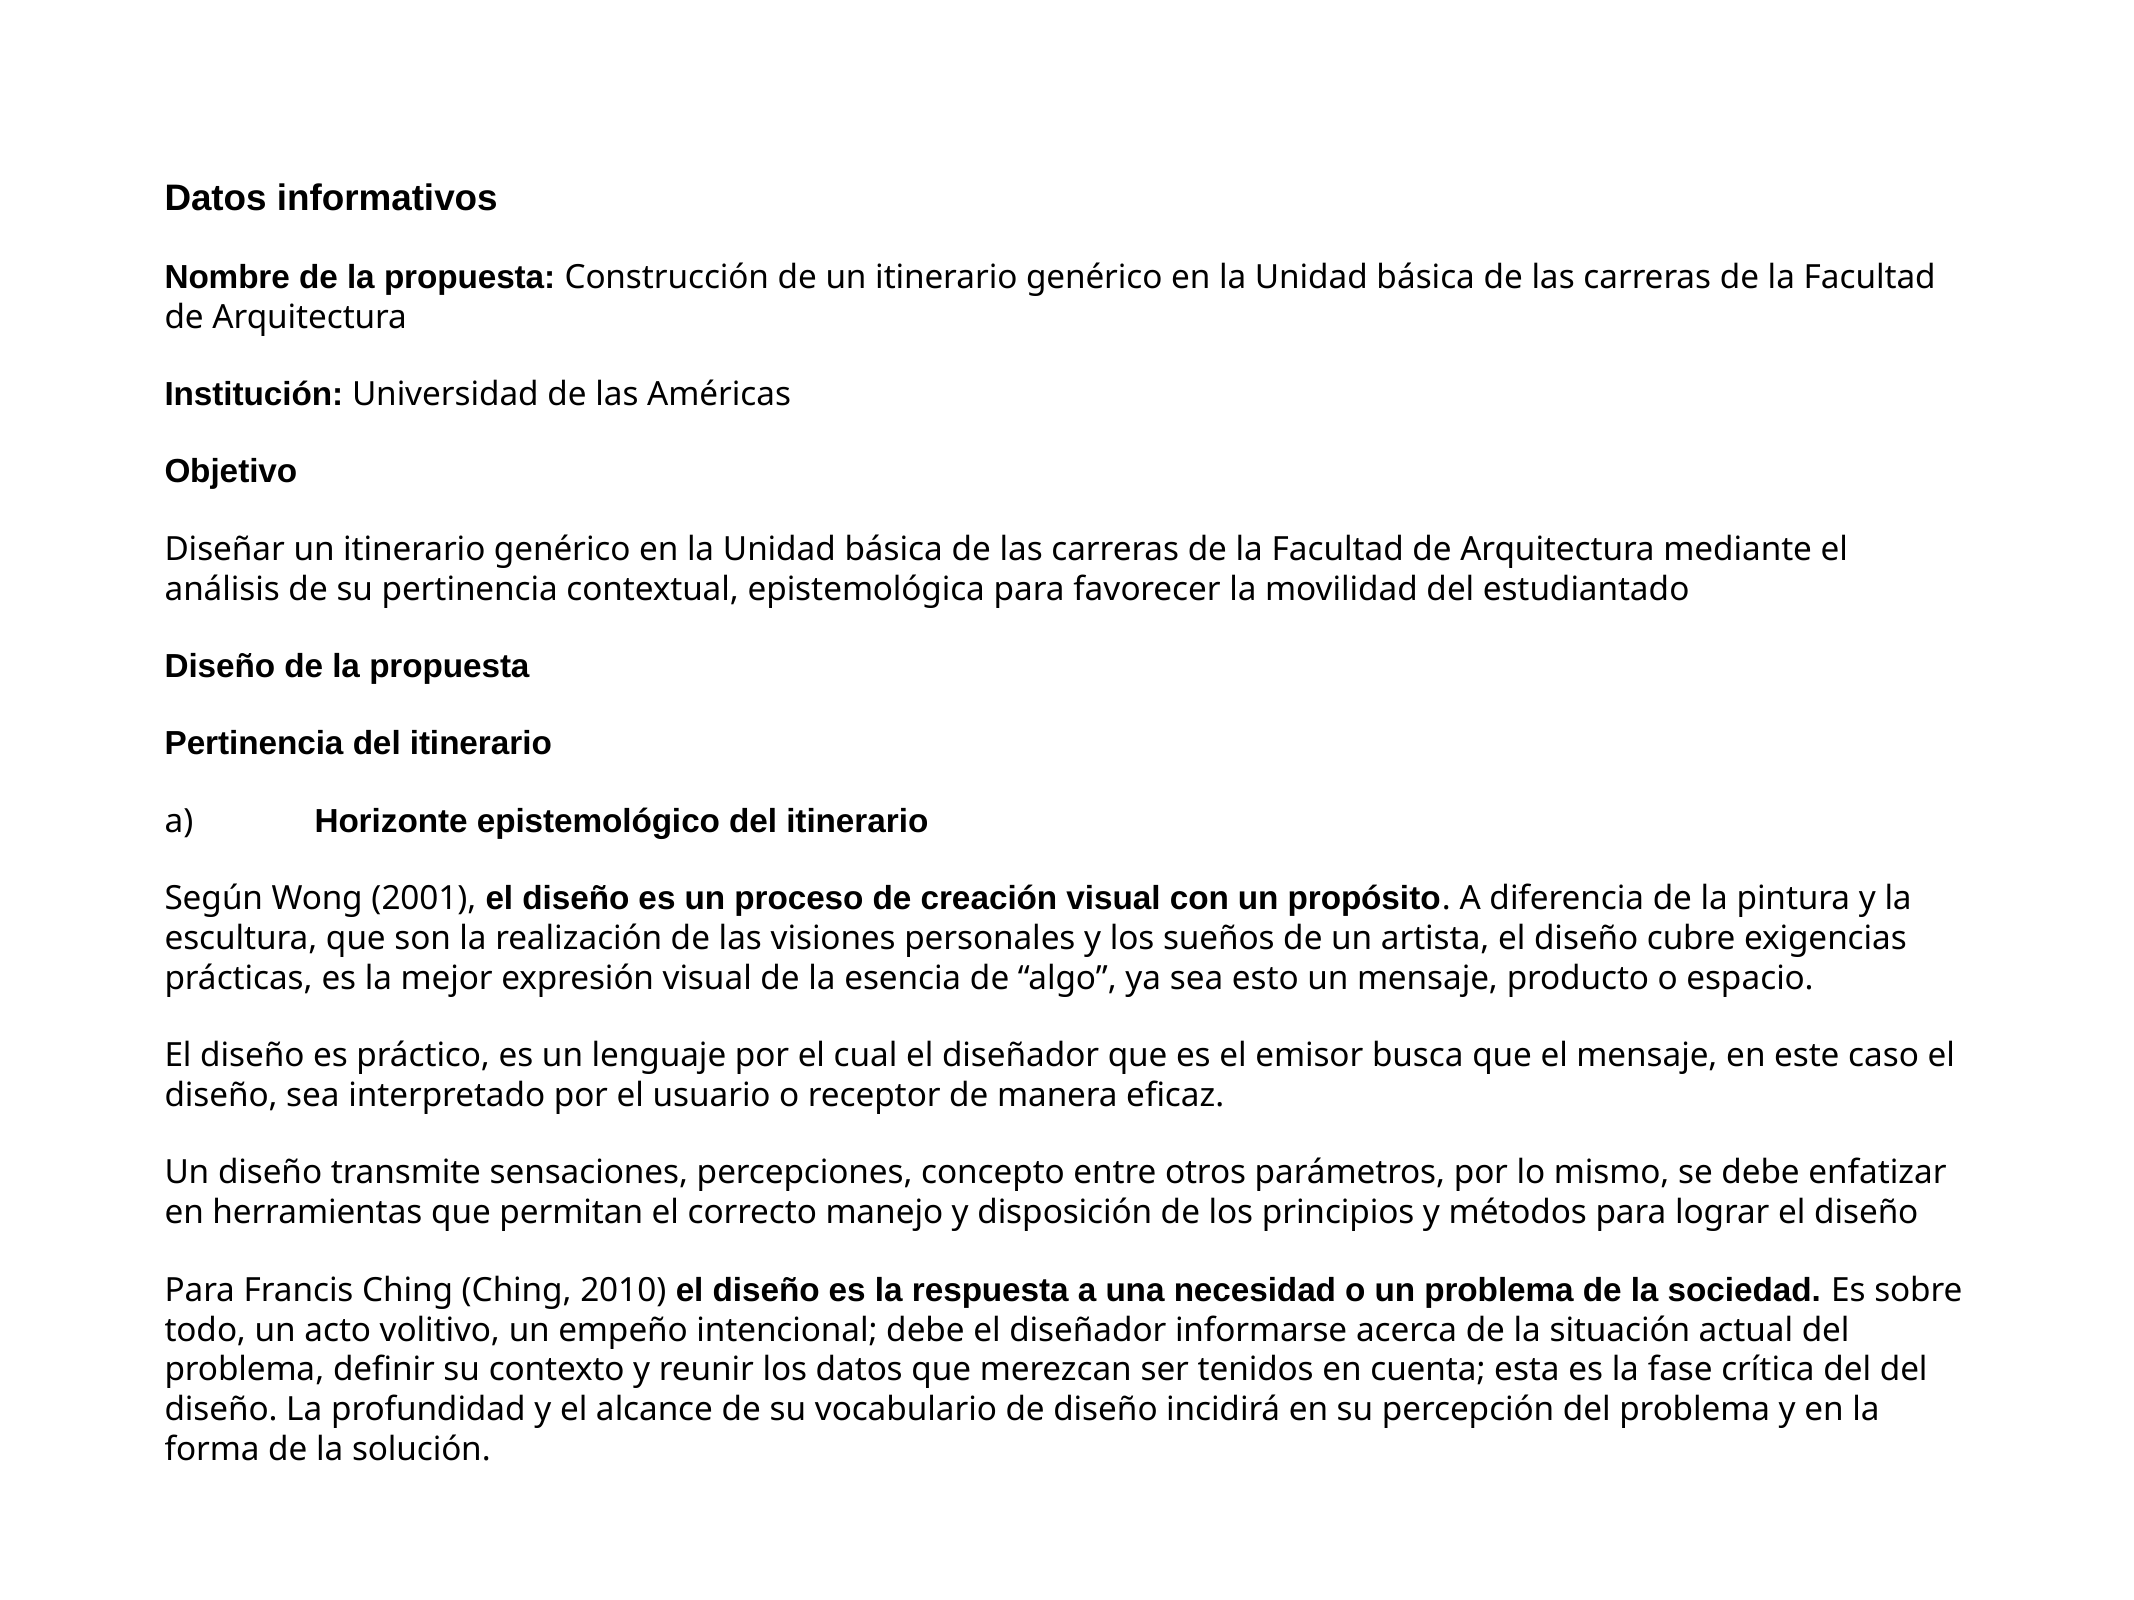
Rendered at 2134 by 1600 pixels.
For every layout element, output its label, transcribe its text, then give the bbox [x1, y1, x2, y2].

list Datos informativos Nombre de la propuesta: Construcción de un itinerario genérico en la Unidad básica de las carreras de la Facultad de Arquitectura Institución: Universidad de las Américas Objetivo Diseñar un itinerario genérico en la Unidad básica de las carreras de la Facultad de Arquitectura mediante el análisis de su pertinencia contextual, epistemológica para favorecer la movilidad del estudiantado Diseño de la propuesta Pertinencia del itinerario a) Horizonte epistemológico del itinerario Según Wong (2001), el diseño es un proceso de creación visual con un propósito. A diferencia de la pintura y la escultura, que son la realización de las visiones personales y los sueños de un artista, el diseño cubre exigencias prácticas, es la mejor expresión visual de la esencia de “algo”, ya sea esto un mensaje, producto o espacio. El diseño es práctico, es un lenguaje por el cual el diseñador que es el emisor busca que el mensaje, en este caso el diseño, sea interpretado por el usuario o receptor de manera eficaz. Un diseño transmite sensaciones, percepciones, concepto entre otros parámetros, por lo mismo, se debe enfatizar en herramientas que permitan el correcto manejo y disposición de los principios y métodos para lograr el diseño Para Francis Ching (Ching, 2010) el diseño es la respuesta a una necesidad o un problema de la sociedad. Es sobre todo, un acto volitivo, un empeño intencional; debe el diseñador informarse acerca de la situación actual del problema, definir su contexto y reunir los datos que merezcan ser tenidos en cuenta; esta es la fase crítica del del diseño. La profundidad y el alcance de su vocabulario de diseño incidirá en su percepción del problema y en la forma de la solución. [155, 161, 1978, 1479]
